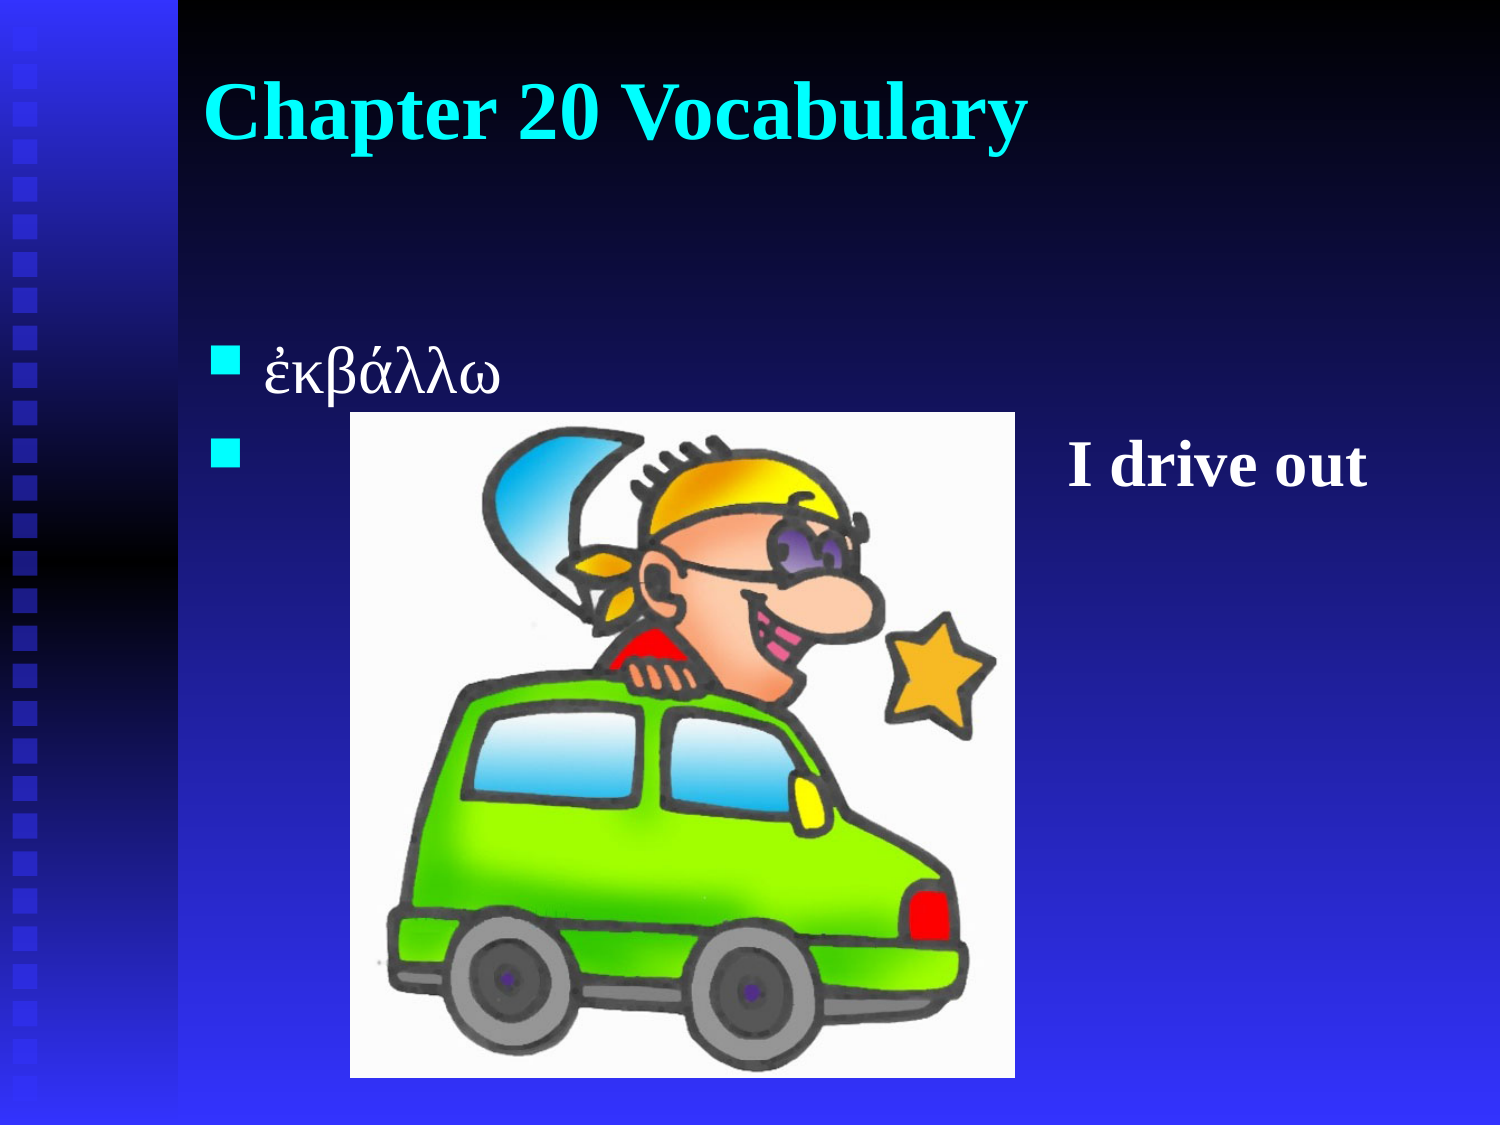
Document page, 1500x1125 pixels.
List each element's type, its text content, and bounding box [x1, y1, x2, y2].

picture [349, 412, 1016, 1078]
list ἐκβάλλω I drive out [191, 319, 1467, 995]
title Chapter 20 Vocabulary [187, 12, 1463, 200]
